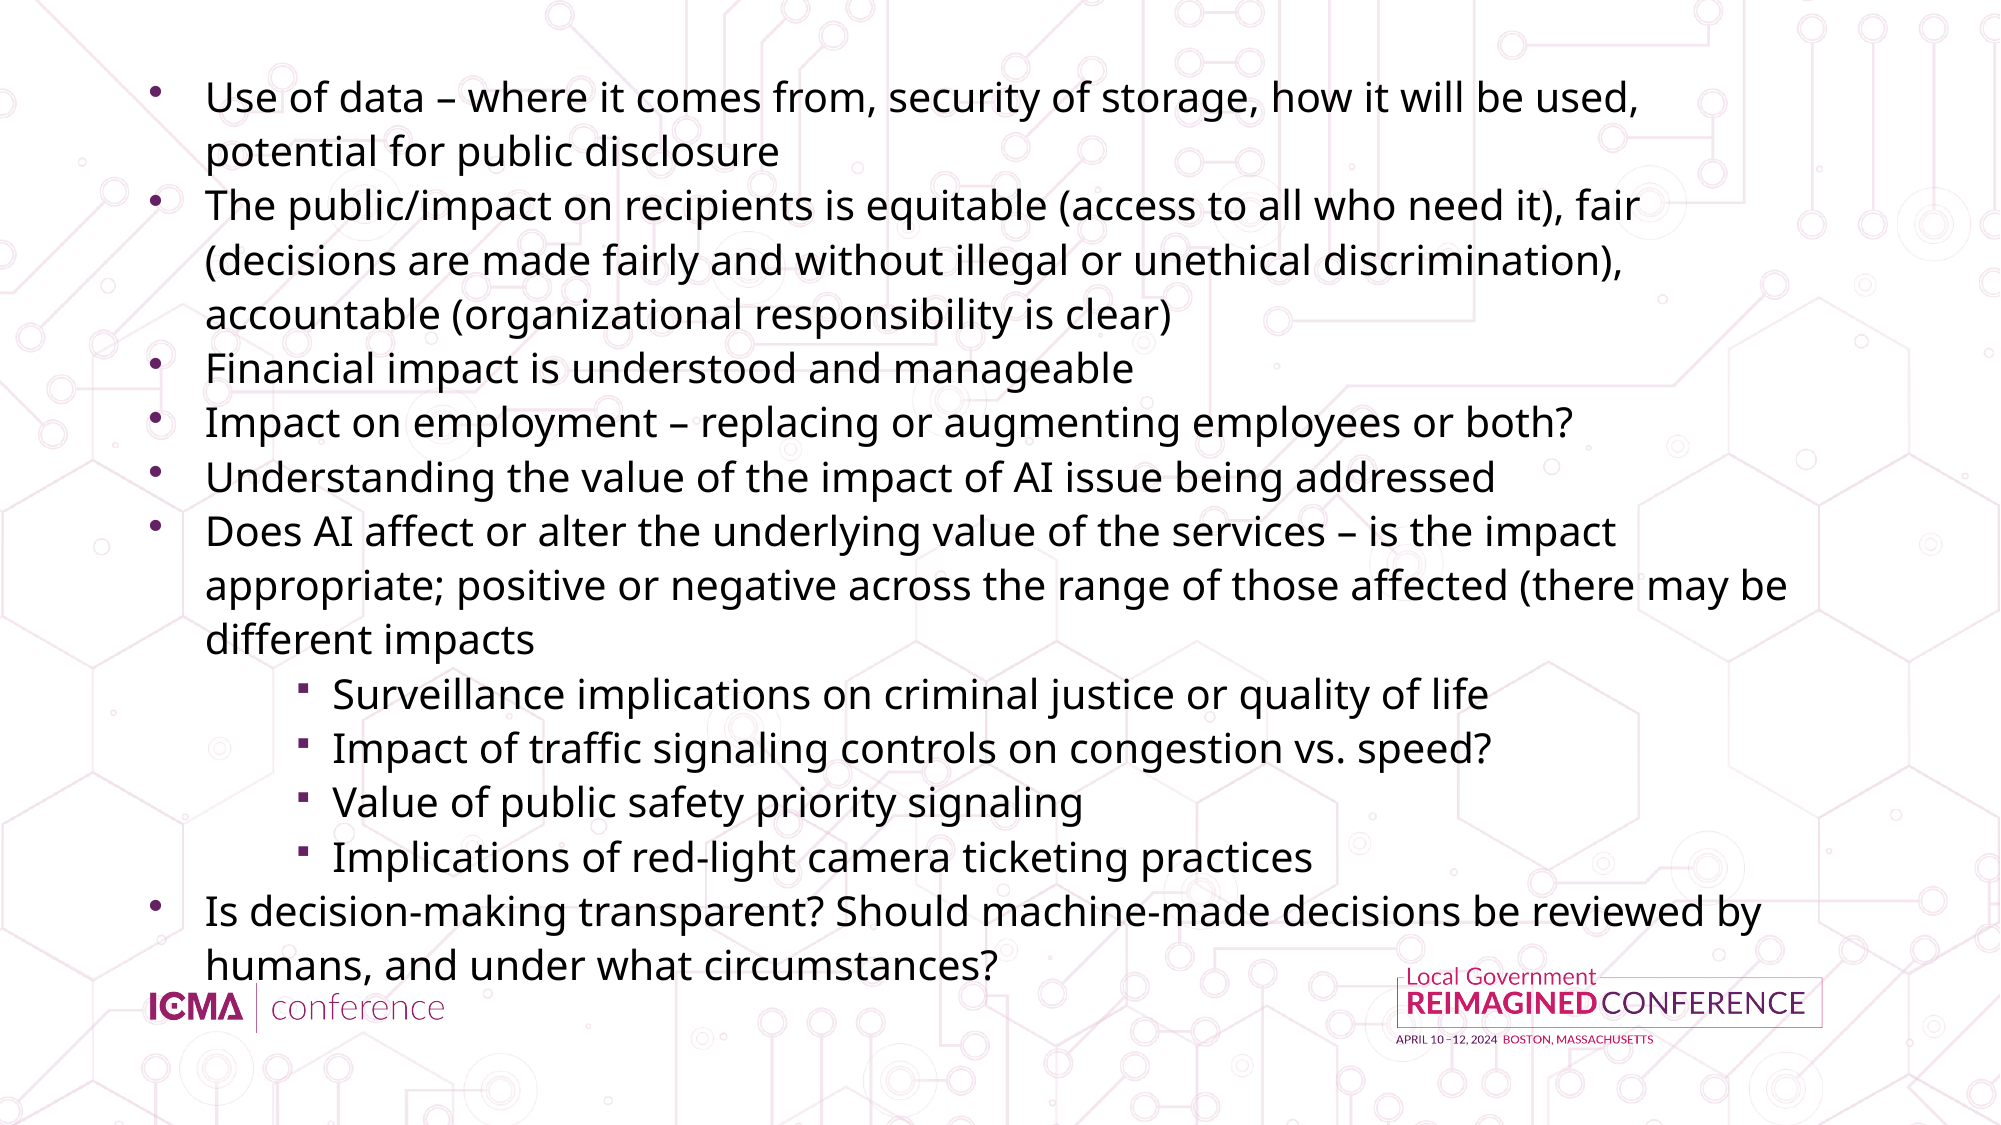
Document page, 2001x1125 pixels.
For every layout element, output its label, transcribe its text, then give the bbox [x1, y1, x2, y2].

picture [1384, 954, 1834, 1060]
list Use of data – where it comes from, security of storage, how it will be used, potential for public disclosure The public/impact on recipients is equitable (access to all who need it), fair (decisions are made fairly and without illegal or unethical discrimination), accountable (organizational responsibility is clear) Financial impact is understood and manageable Impact on employment – replacing or augmenting employees or both? Understanding the value of the impact of AI issue being addressed Does AI affect or alter the underlying value of the services – is the impact appropriate; positive or negative across the range of those affected (there may be different impacts Surveillance implications on criminal justice or quality of life Impact of traffic signaling controls on congestion vs. speed? Value of public safety priority signaling Implications of red-light camera ticketing practices Is decision-making transparent? Should machine-made decisions be reviewed by humans, and under what circumstances? [150, 66, 1824, 1000]
picture [150, 1000, 444, 1033]
